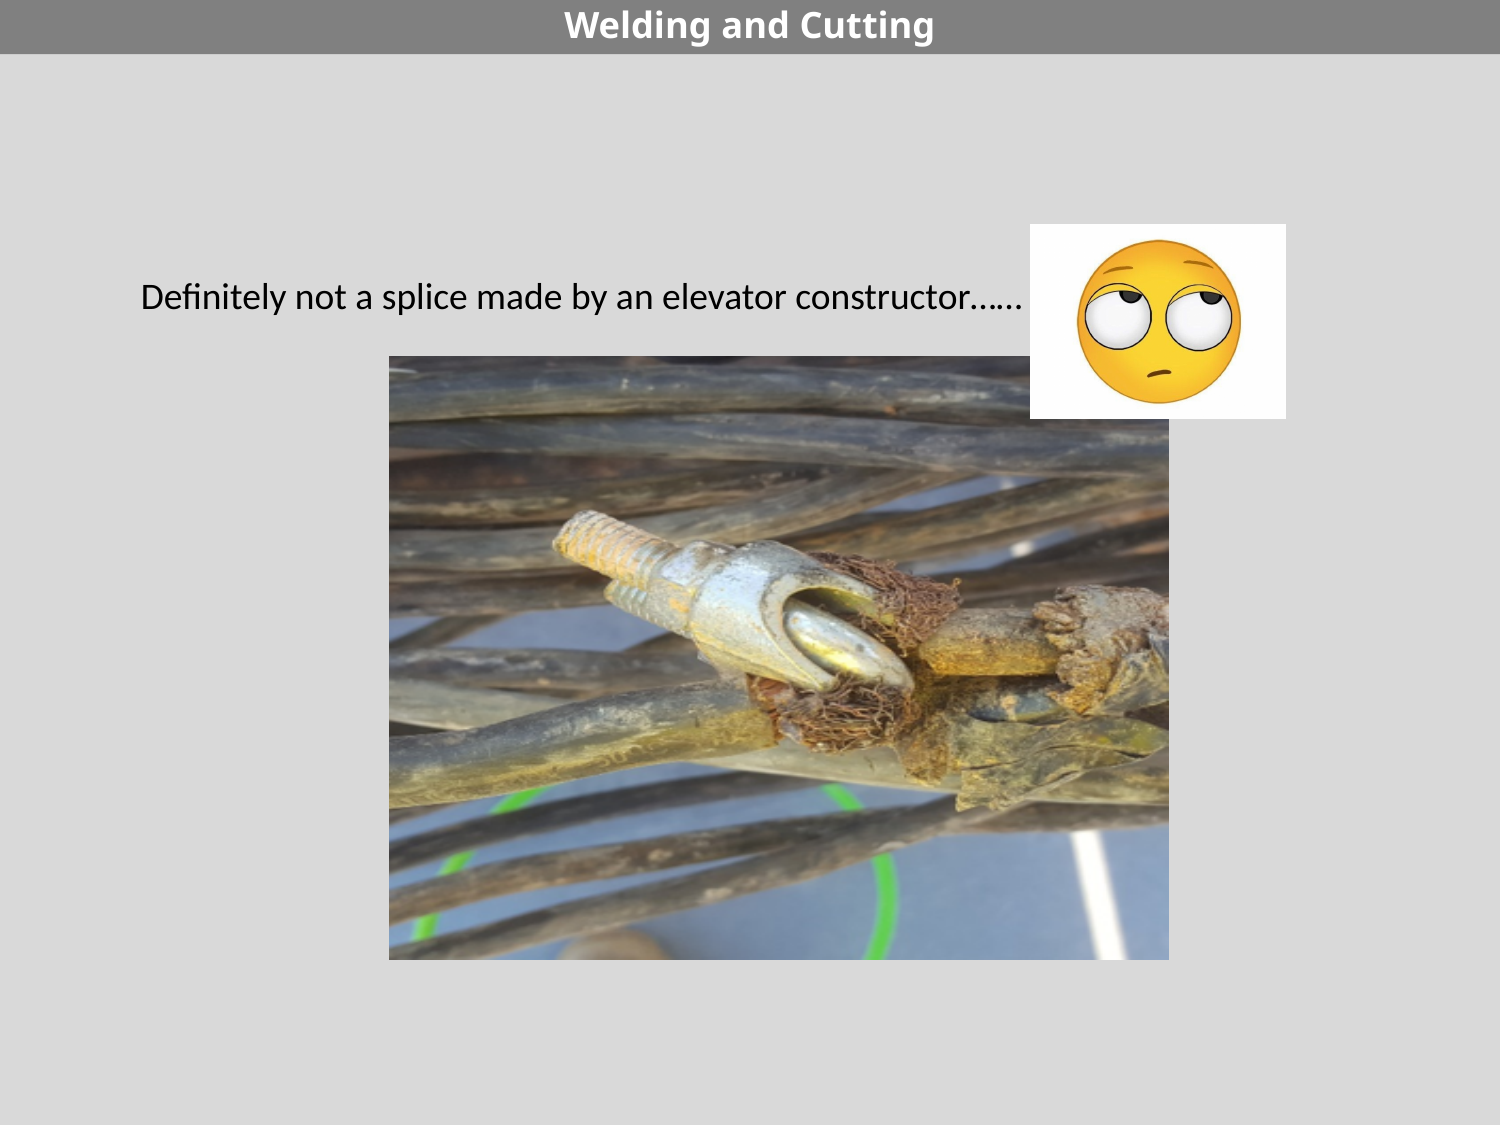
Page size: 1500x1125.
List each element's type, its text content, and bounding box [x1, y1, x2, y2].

picture [389, 224, 1286, 960]
text_box Welding and Cutting [0, 0, 1500, 55]
text_box Definitely not a splice made by an elevator constructor…… [126, 264, 1030, 325]
